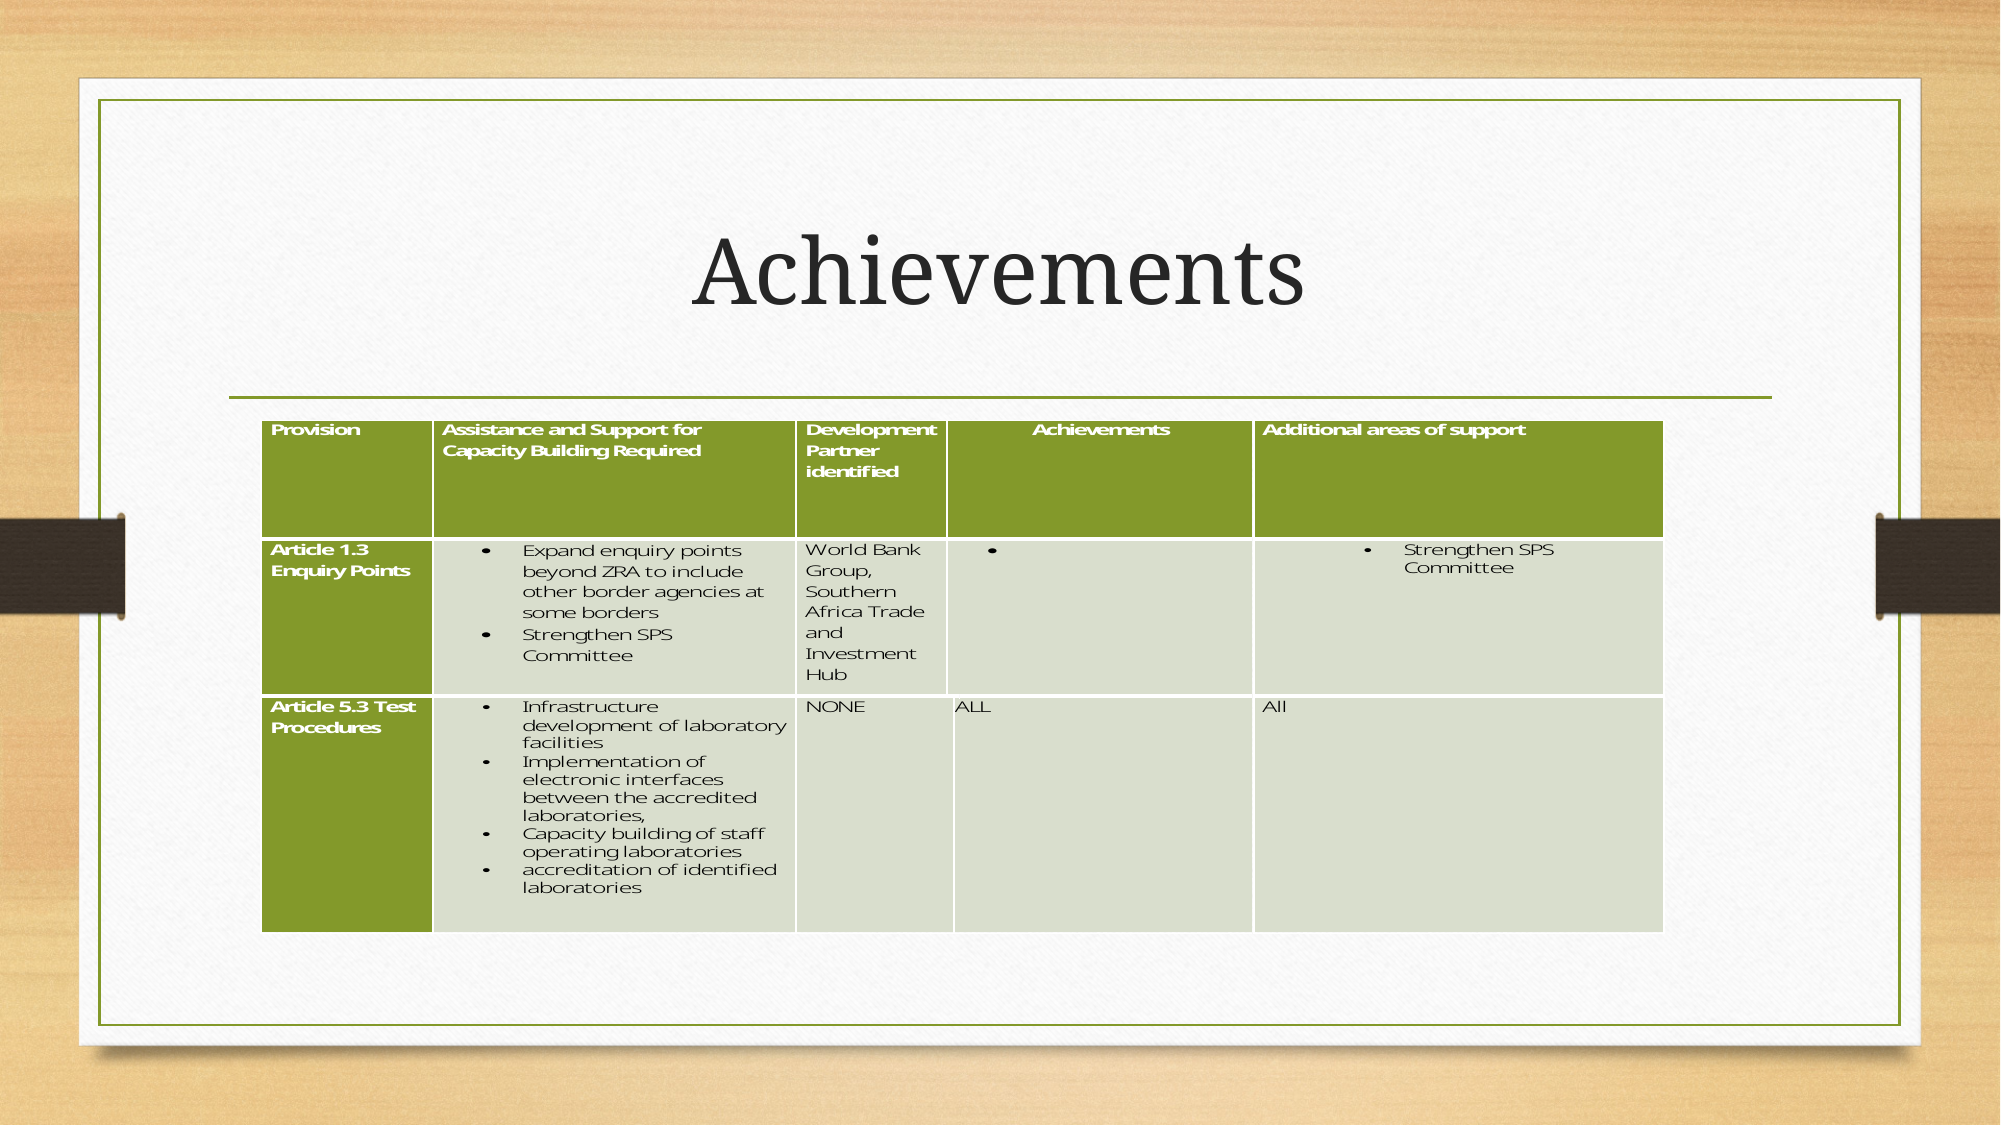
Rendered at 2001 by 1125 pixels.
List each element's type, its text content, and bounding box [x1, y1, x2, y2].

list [259, 419, 1813, 964]
picture [0, 0, 2001, 1125]
title Achievements [212, 161, 1788, 375]
